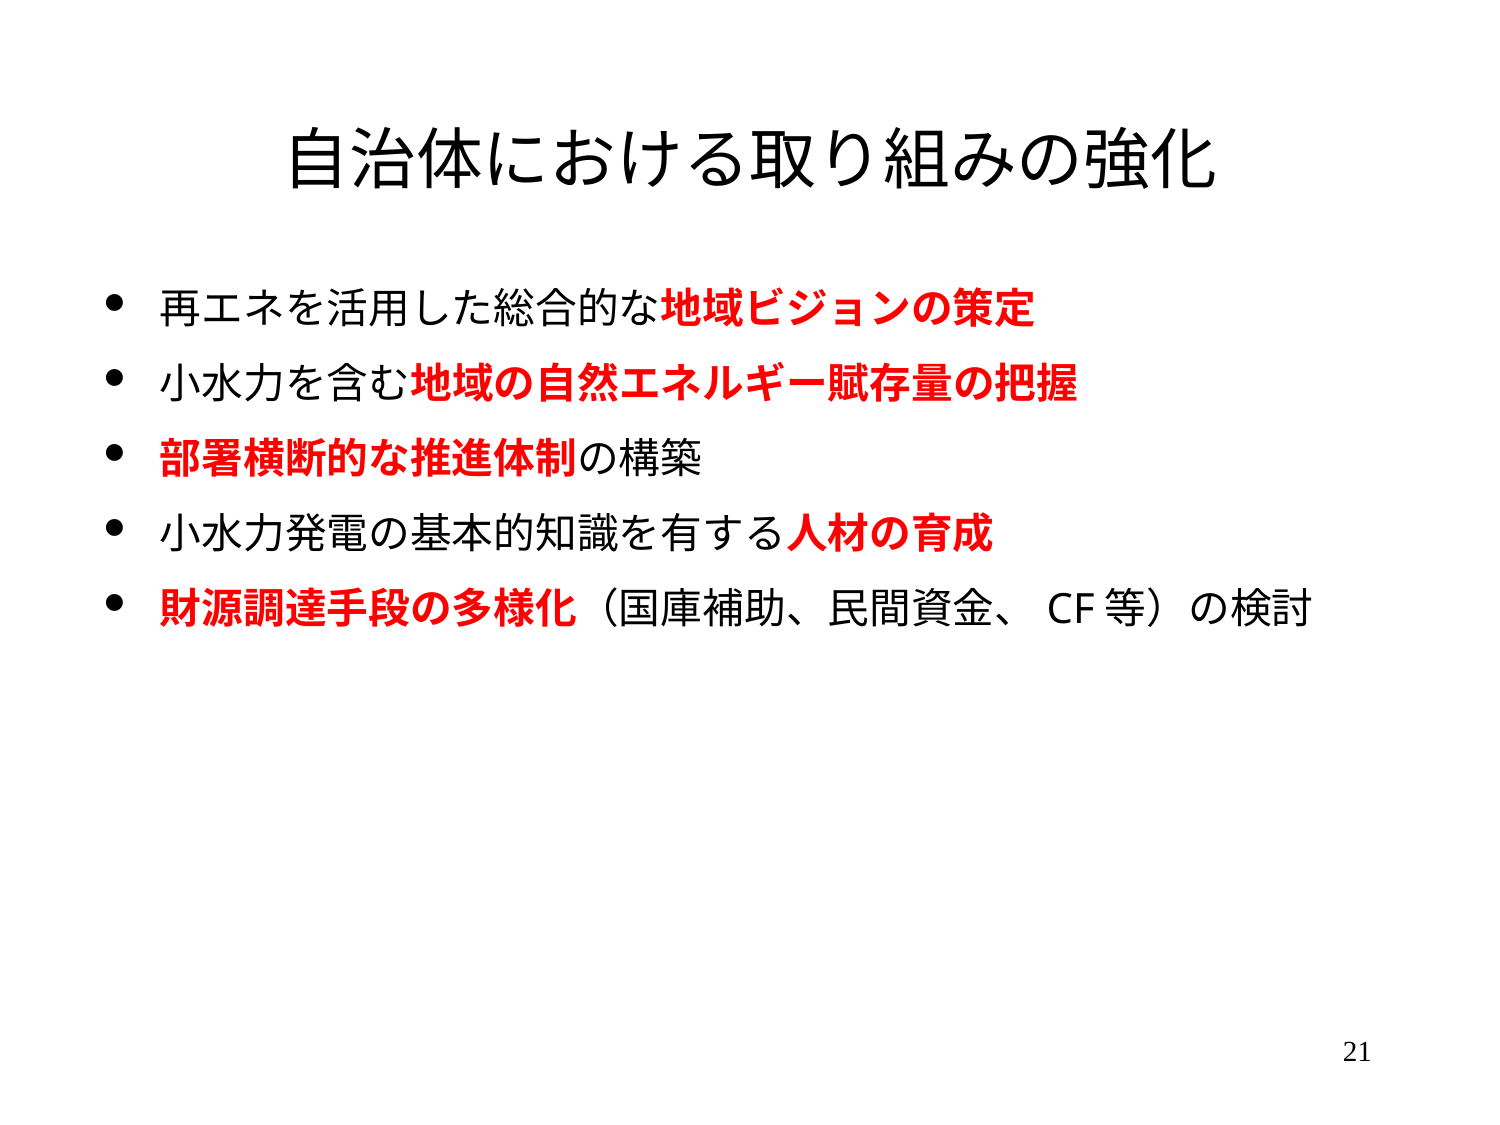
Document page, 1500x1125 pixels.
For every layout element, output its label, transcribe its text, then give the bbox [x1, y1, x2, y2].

slide_number 21 [1074, 1024, 1388, 1101]
title 自治体における取り組みの強化 [41, 68, 1459, 246]
list 再エネを活用した総合的な地域ビジョンの策定 小水力を含む地域の自然エネルギー賦存量の把握 部署横断的な推進体制の構築 小水力発電の基本的知識を有する人材の育成 財源調達手段の多様化（国庫補助、民間資金、CF等）の検討 [88, 274, 1412, 699]
